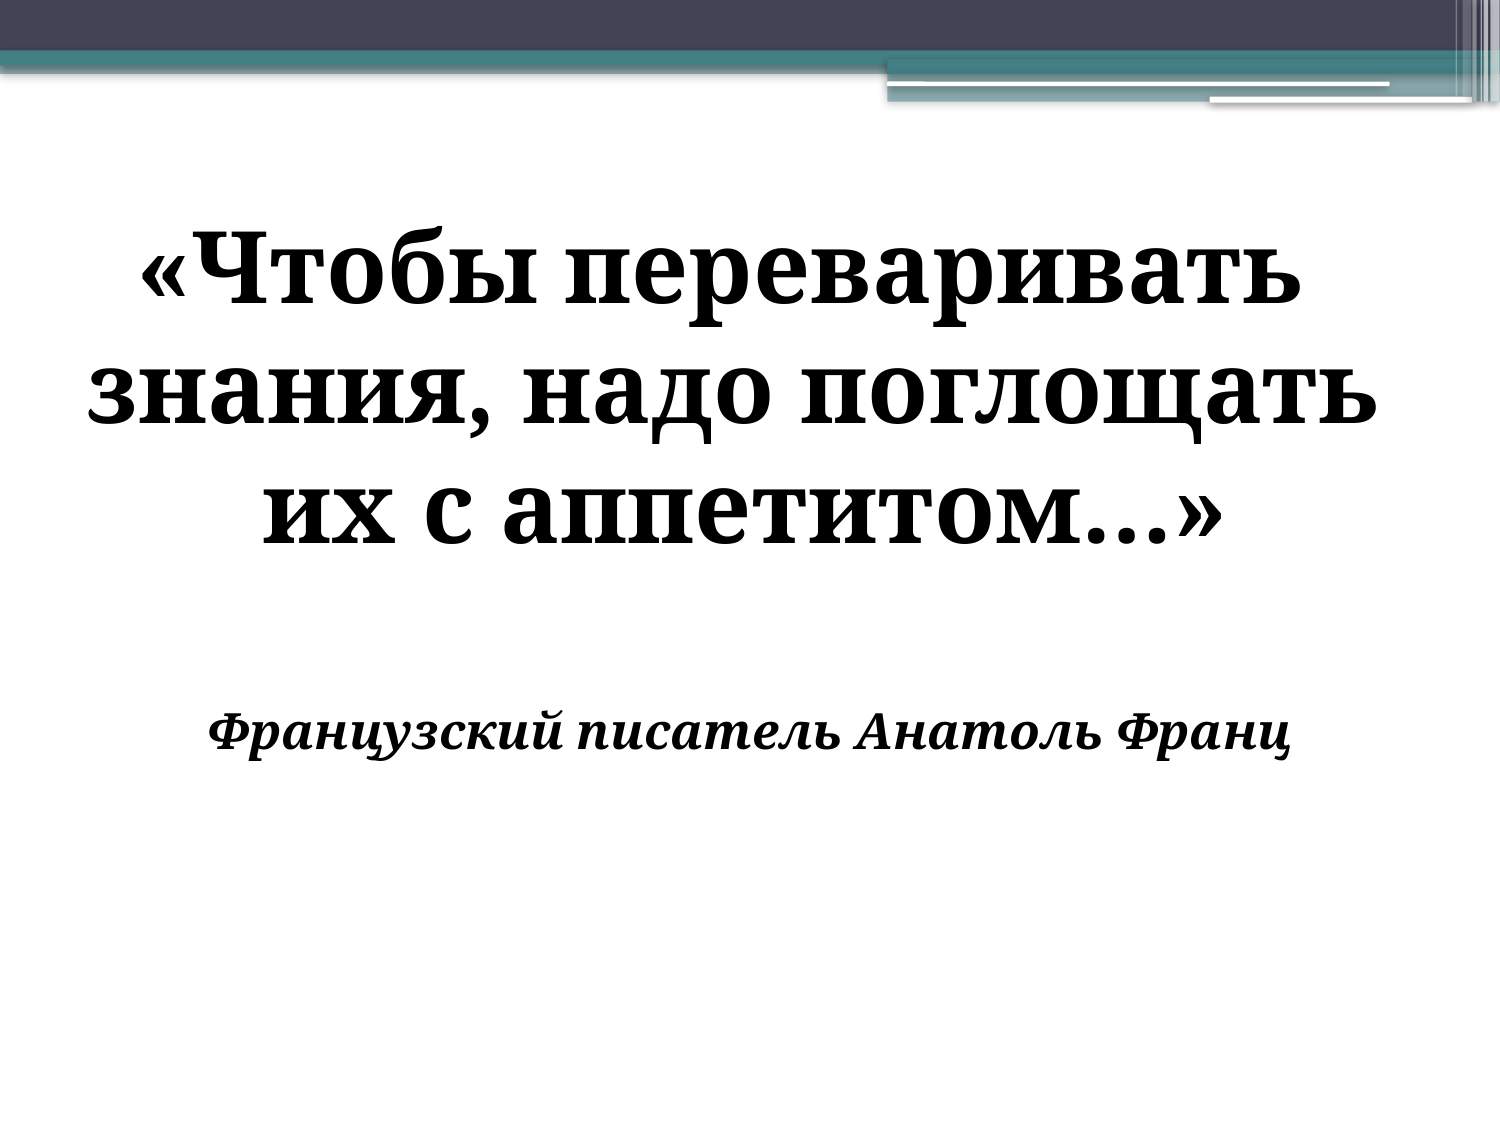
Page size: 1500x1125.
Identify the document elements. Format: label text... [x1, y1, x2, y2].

text_box «Чтобы переваривать знания, надо поглощать их с аппетитом…» [70, 196, 1395, 571]
text_box Французский писатель Анатоль Франц [192, 692, 1307, 768]
